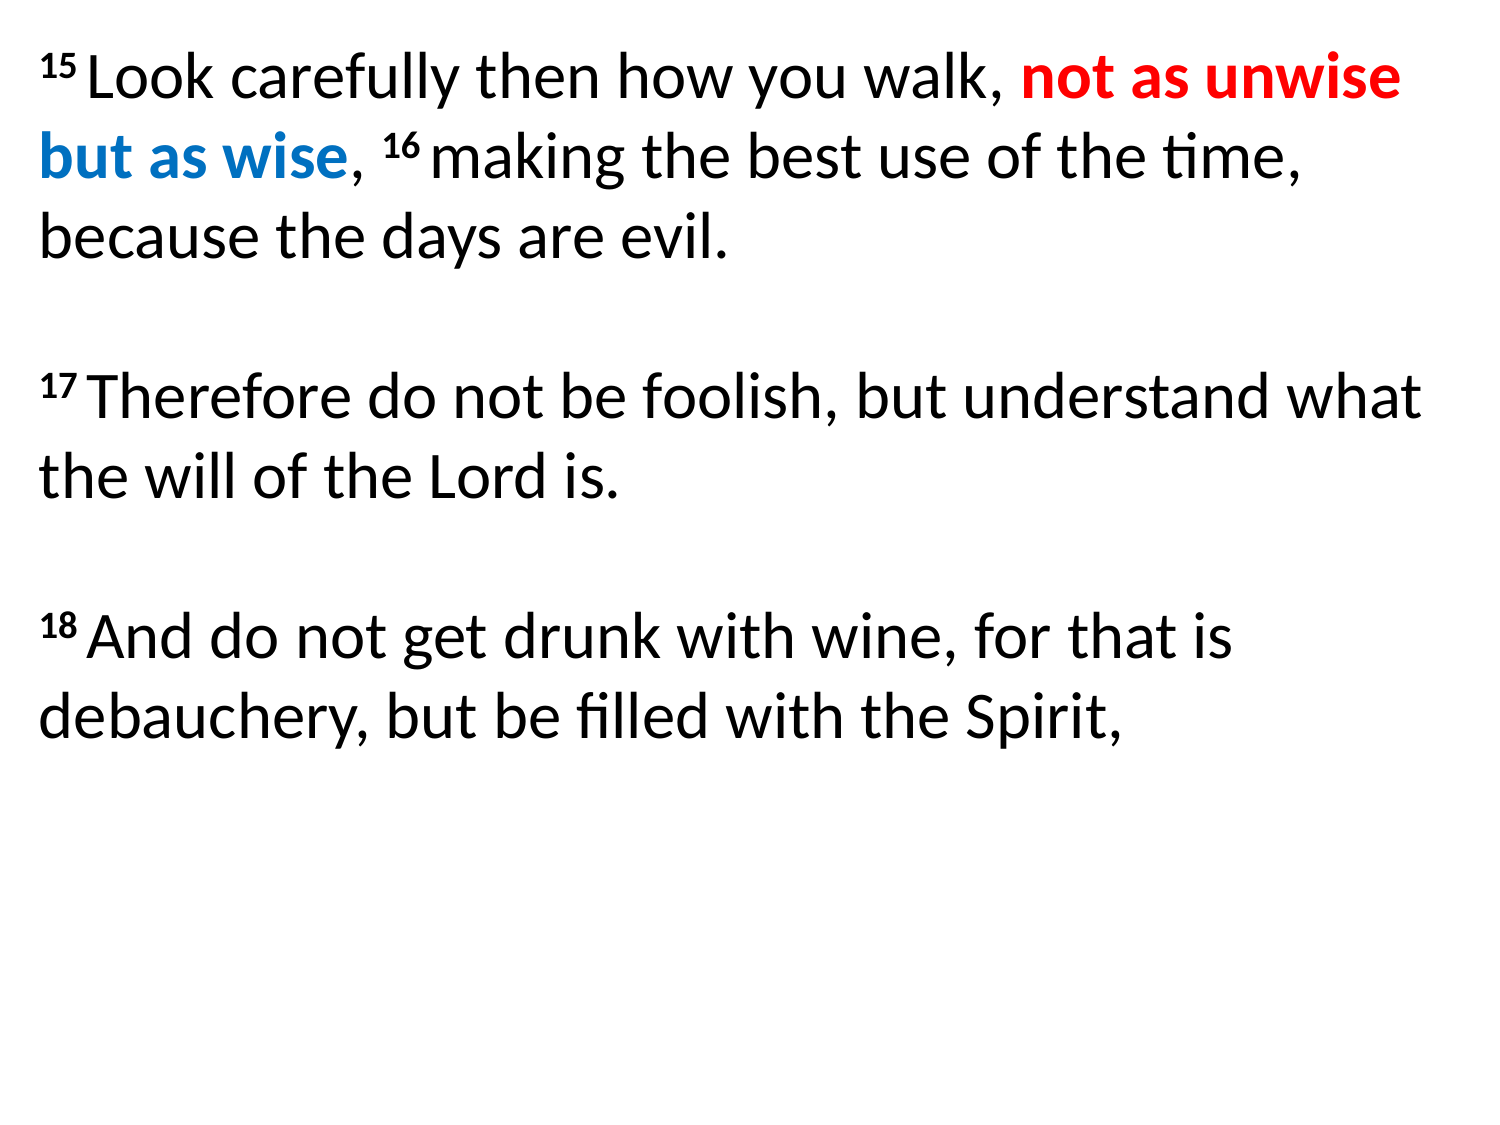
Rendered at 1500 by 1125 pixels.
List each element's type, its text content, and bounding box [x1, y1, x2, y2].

text_box 15 Look carefully then how you walk, not as unwise but as wise, 16 making the best use of the time, because the days are evil. 17 Therefore do not be foolish, but understand what the will of the Lord is. 18 And do not get drunk with wine, for that is debauchery, but be filled with the Spirit, [23, 24, 1500, 760]
